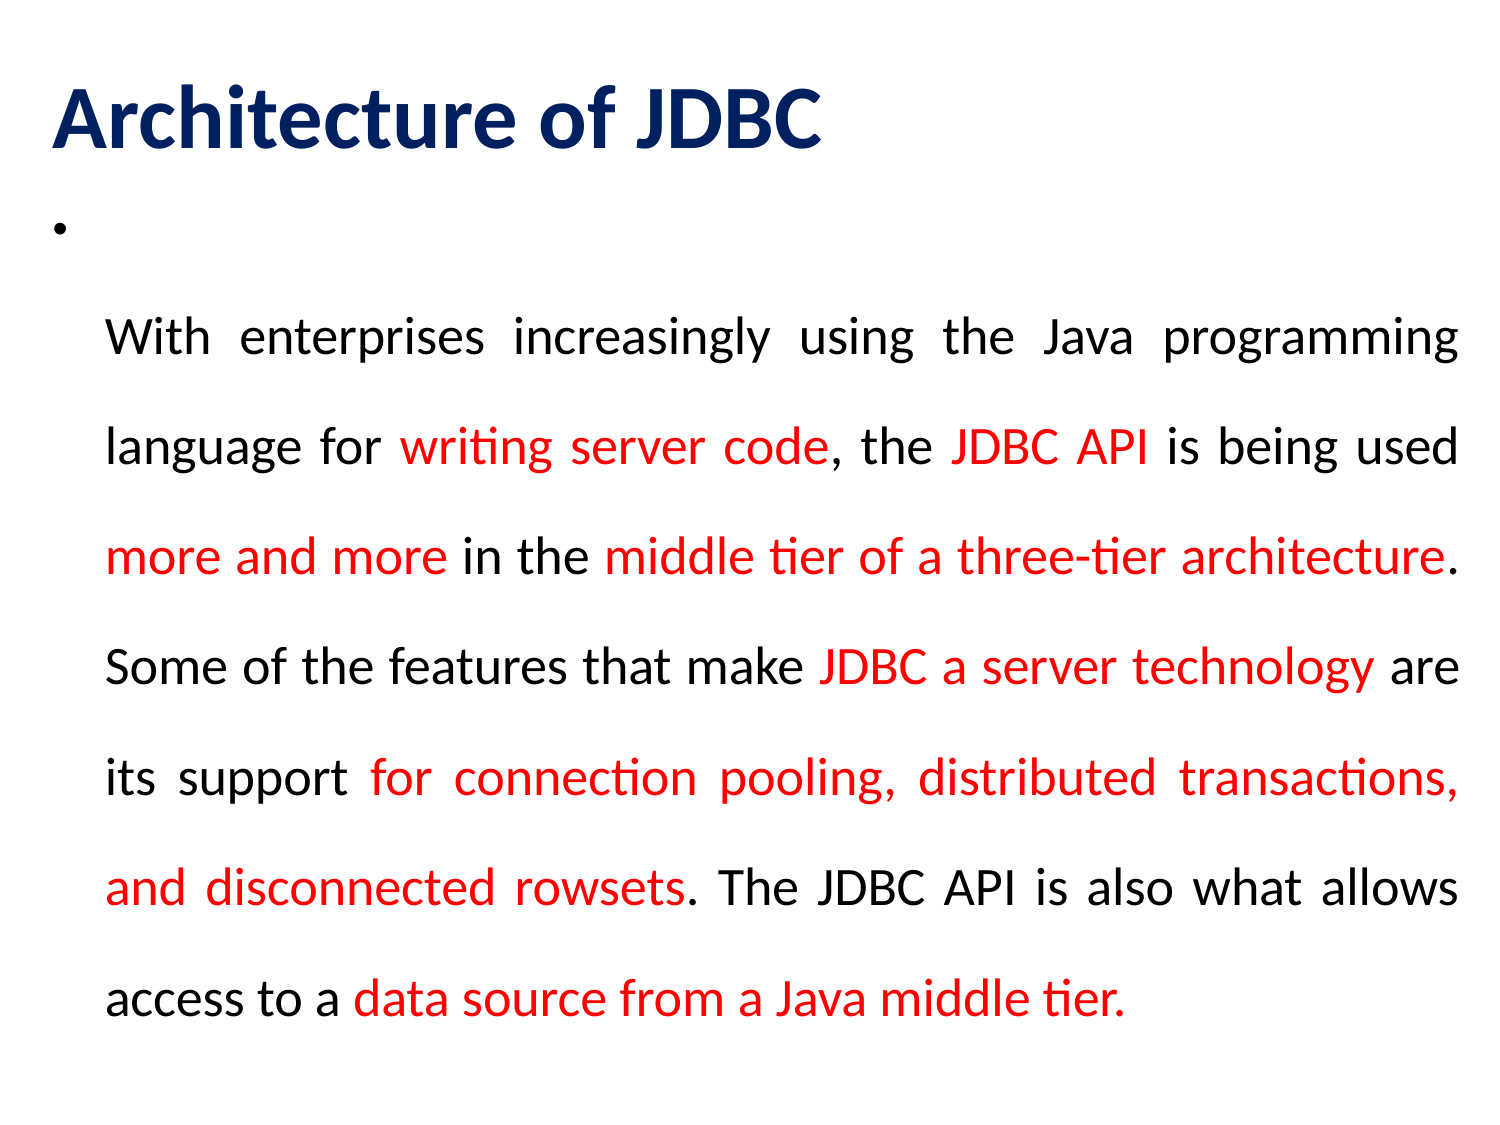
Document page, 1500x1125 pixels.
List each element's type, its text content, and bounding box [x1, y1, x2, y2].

list Architecture of JDBC With enterprises increasingly using the Java programming language for writing server code, the JDBC API is being used more and more in the middle tier of a three-tier architecture. Some of the features that make JDBC a server technology are its support for connection pooling, distributed transactions, and disconnected rowsets. The JDBC API is also what allows access to a data source from a Java middle tier. [37, 50, 1475, 1088]
